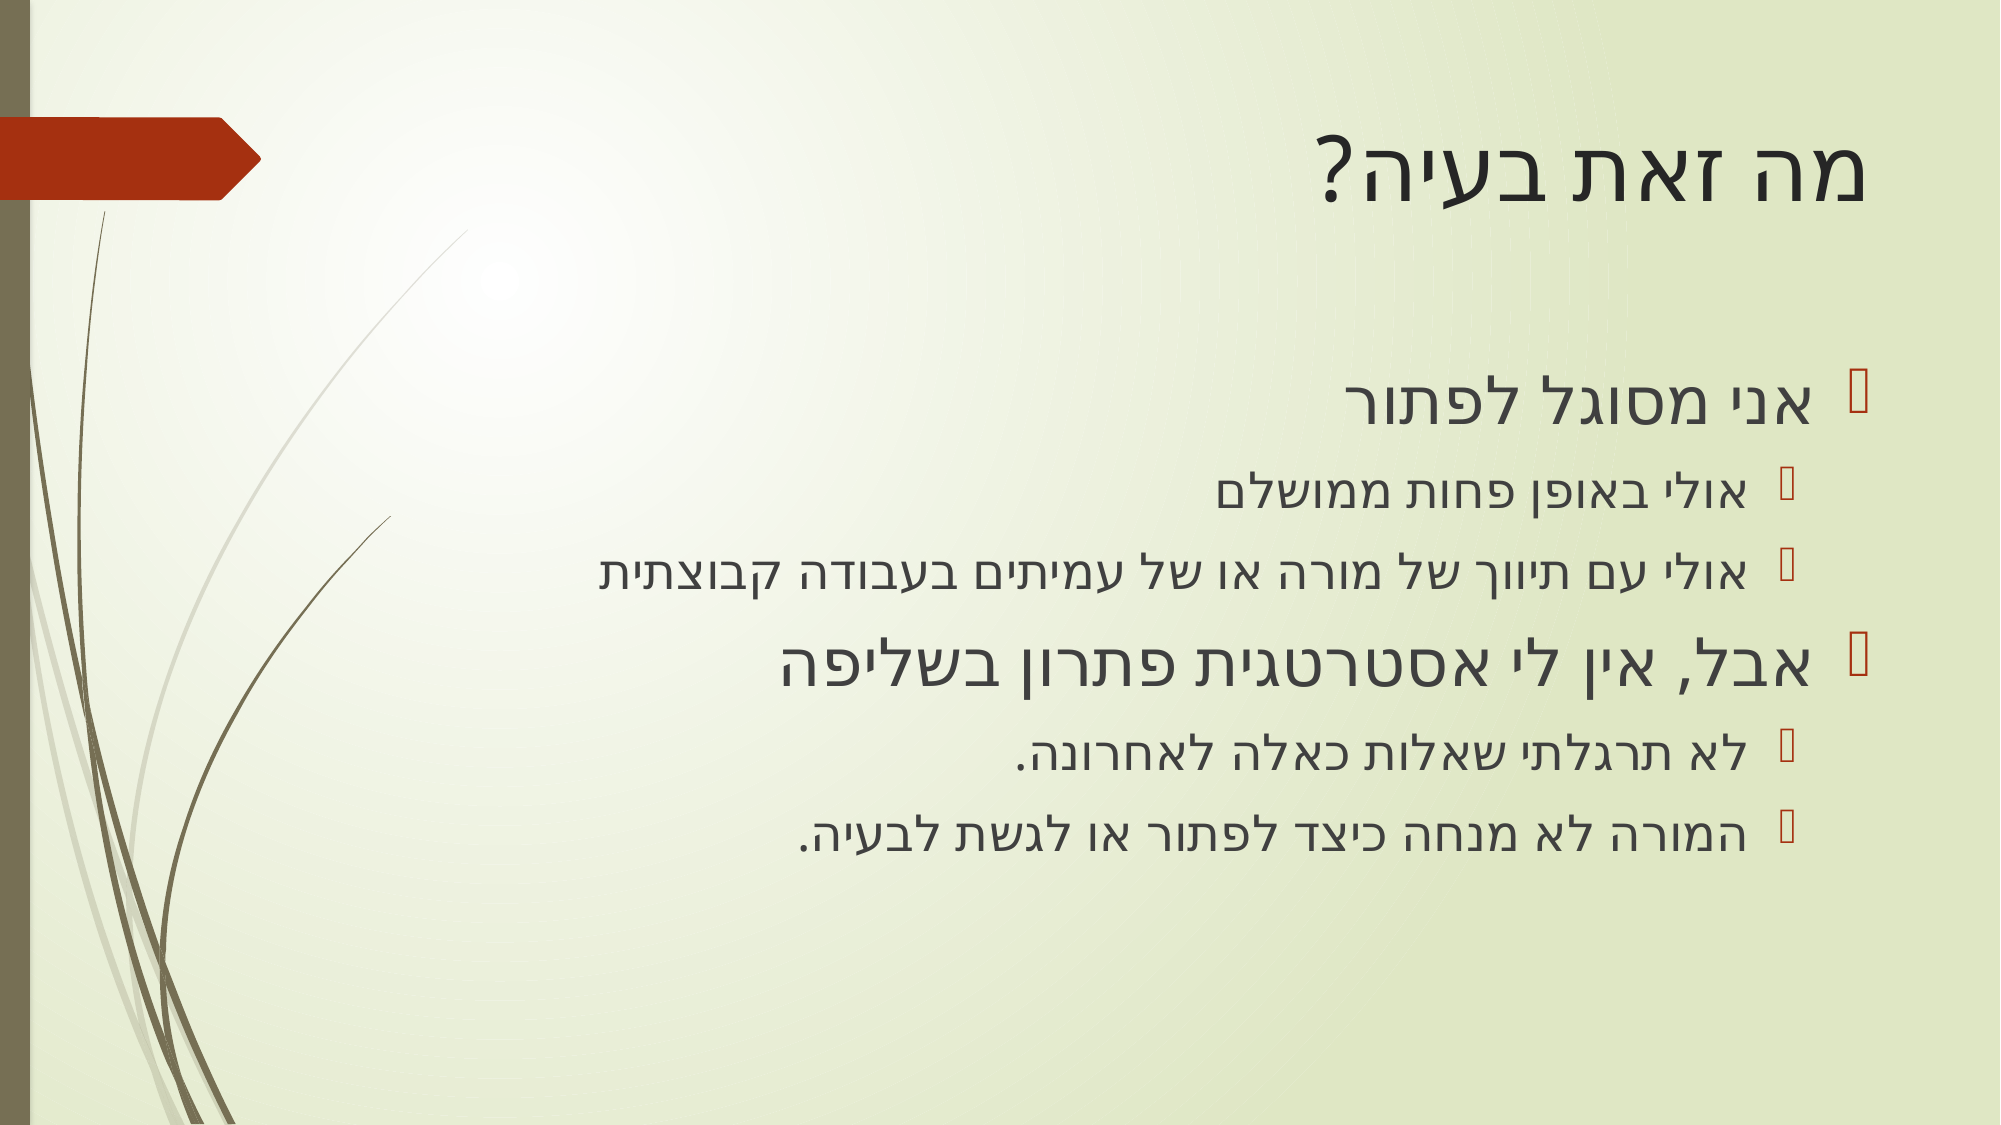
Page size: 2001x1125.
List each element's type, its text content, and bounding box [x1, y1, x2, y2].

title מה זאת בעיה? [425, 102, 1888, 313]
list אני מסוגל לפתור אולי באופן פחות ממושלם אולי עם תיווך של מורה או של עמיתים בעבודה קבוצתית אבל, אין לי אסטרטגית פתרון בשליפה לא תרגלתי שאלות כאלה לאחרונה. המורה לא מנחה כיצד לפתור או לגשת לבעיה. [424, 350, 1888, 970]
